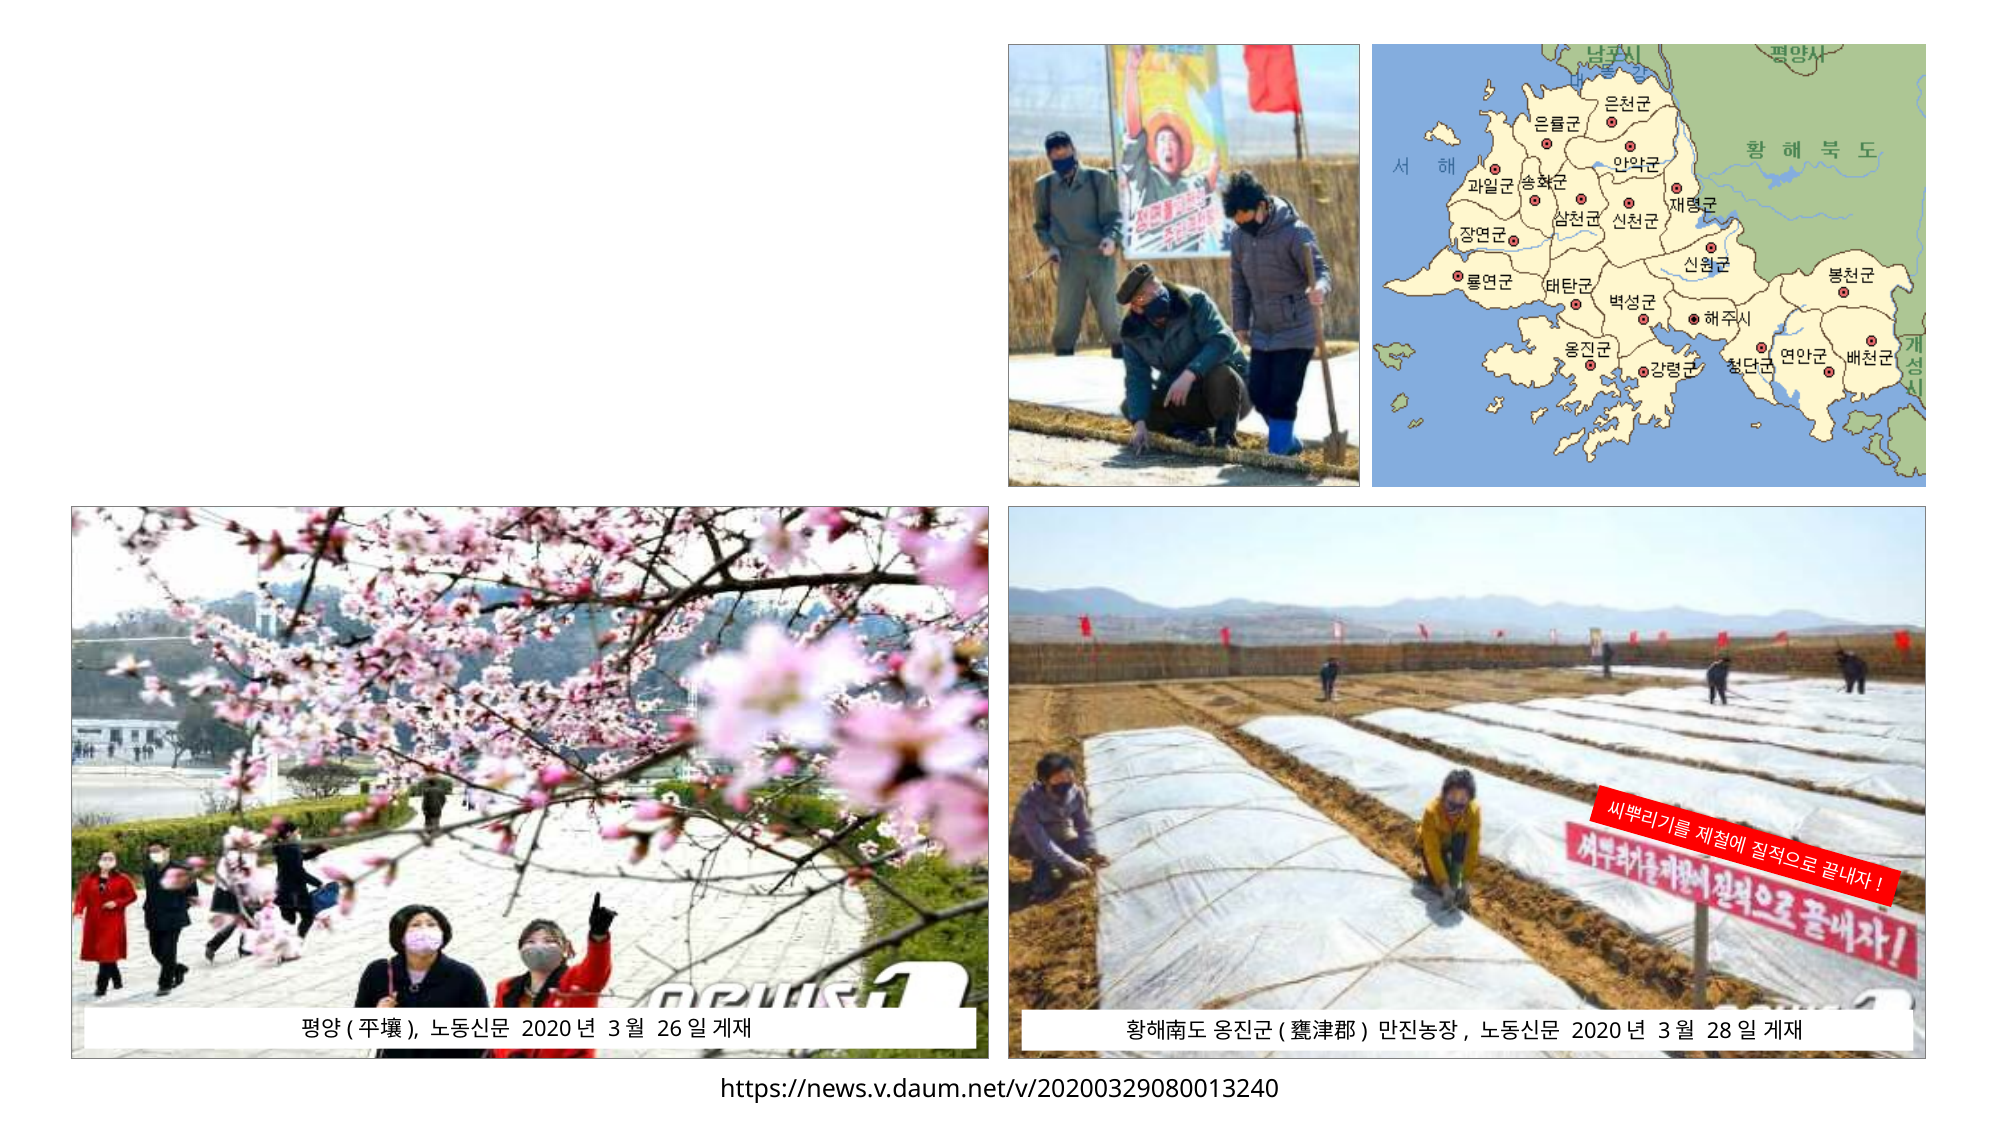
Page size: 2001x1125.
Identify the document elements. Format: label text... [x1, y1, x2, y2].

picture [1371, 44, 1926, 487]
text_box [71, 506, 1926, 1059]
picture [1008, 44, 1360, 487]
text_box https://news.v.daum.net/v/20200329080013240 [705, 1064, 1295, 1110]
